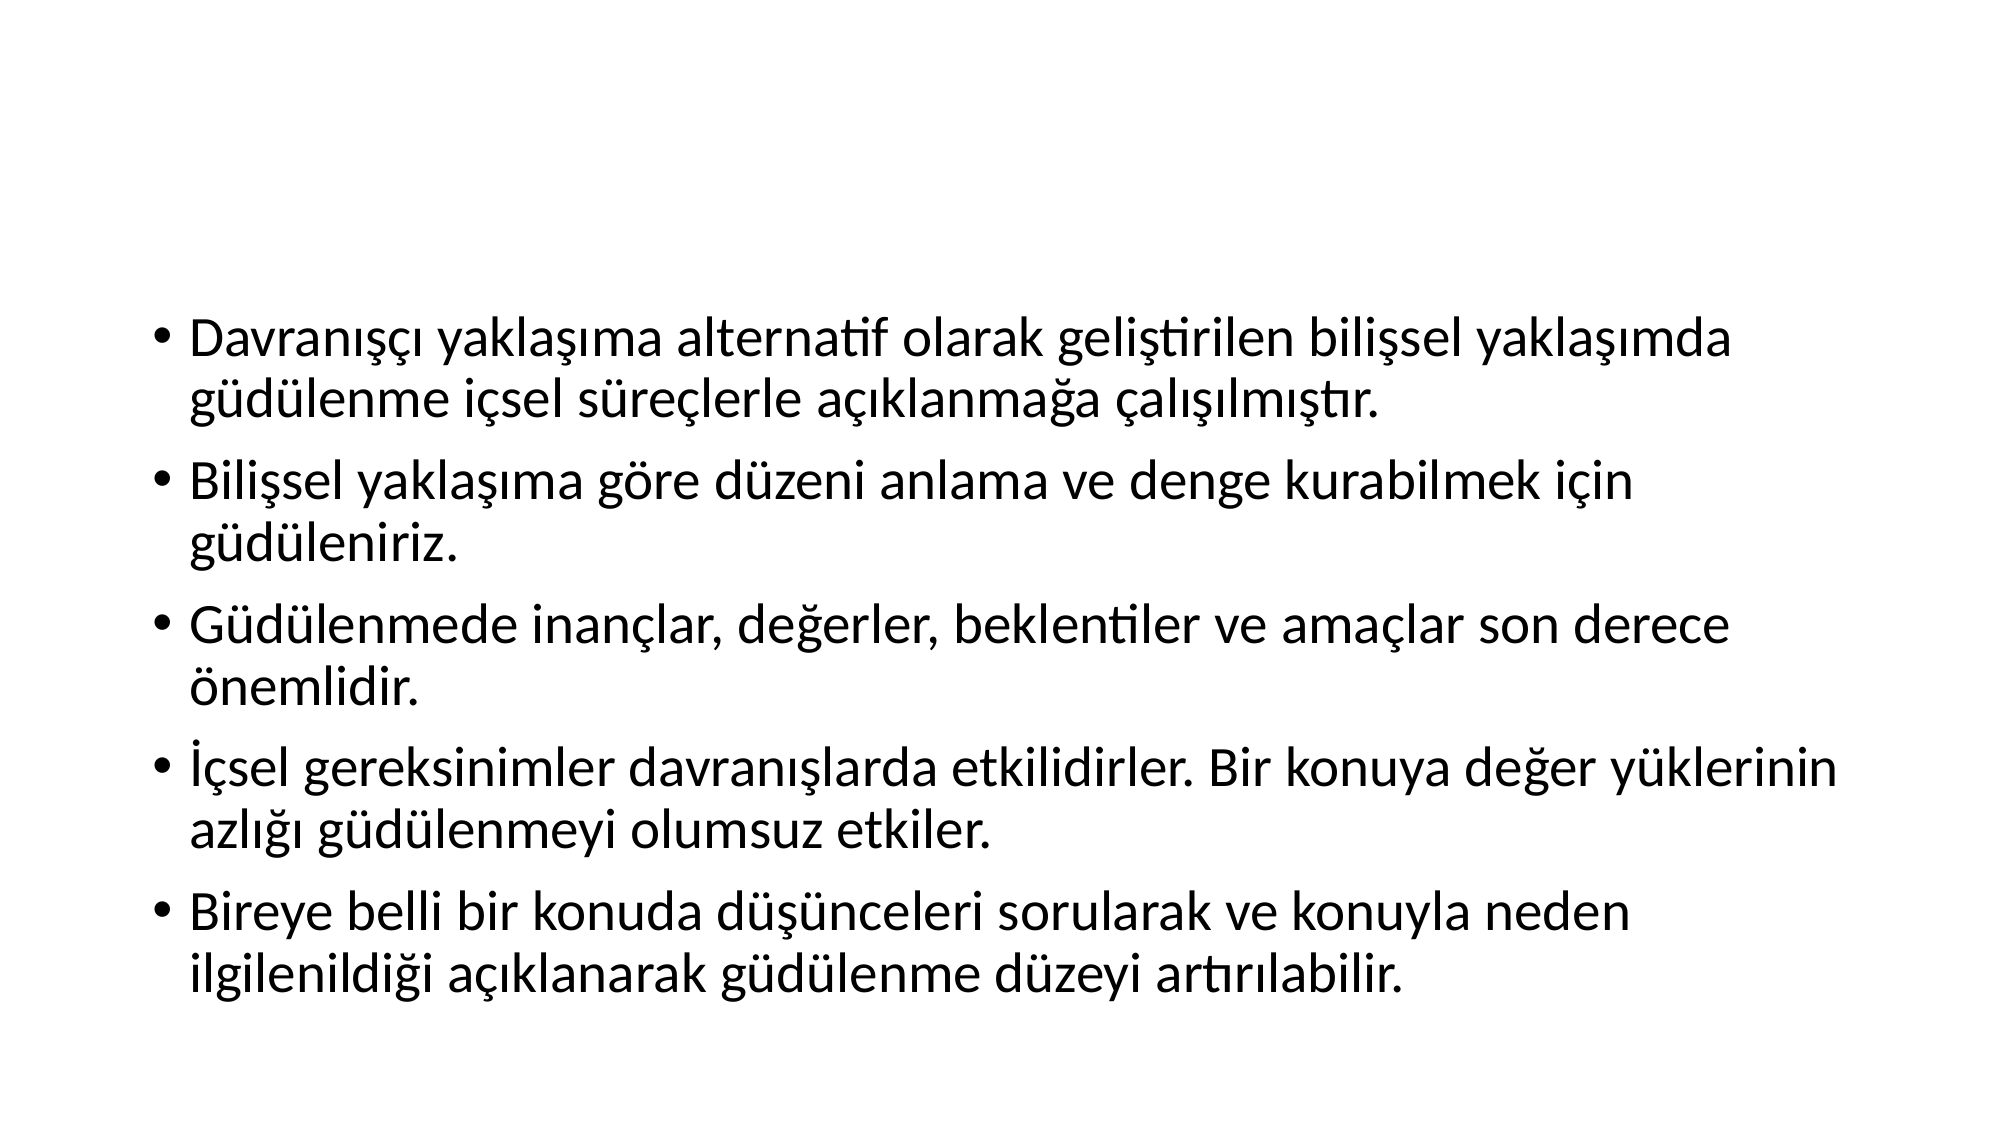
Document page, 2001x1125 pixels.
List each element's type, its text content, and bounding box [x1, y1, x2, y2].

list Davranışçı yaklaşıma alternatif olarak geliştirilen bilişsel yaklaşımda güdülenme içsel süreçlerle açıklanmağa çalışılmıştır. Bilişsel yaklaşıma göre düzeni anlama ve denge kurabilmek için güdüleniriz. Güdülenmede inançlar, değerler, beklentiler ve amaçlar son derece önemlidir. İçsel gereksinimler davranışlarda etkilidirler. Bir konuya değer yüklerinin azlığı güdülenmeyi olumsuz etkiler. Bireye belli bir konuda düşünceleri sorularak ve konuyla neden ilgilenildiği açıklanarak güdülenme düzeyi artırılabilir. [137, 299, 1863, 1014]
